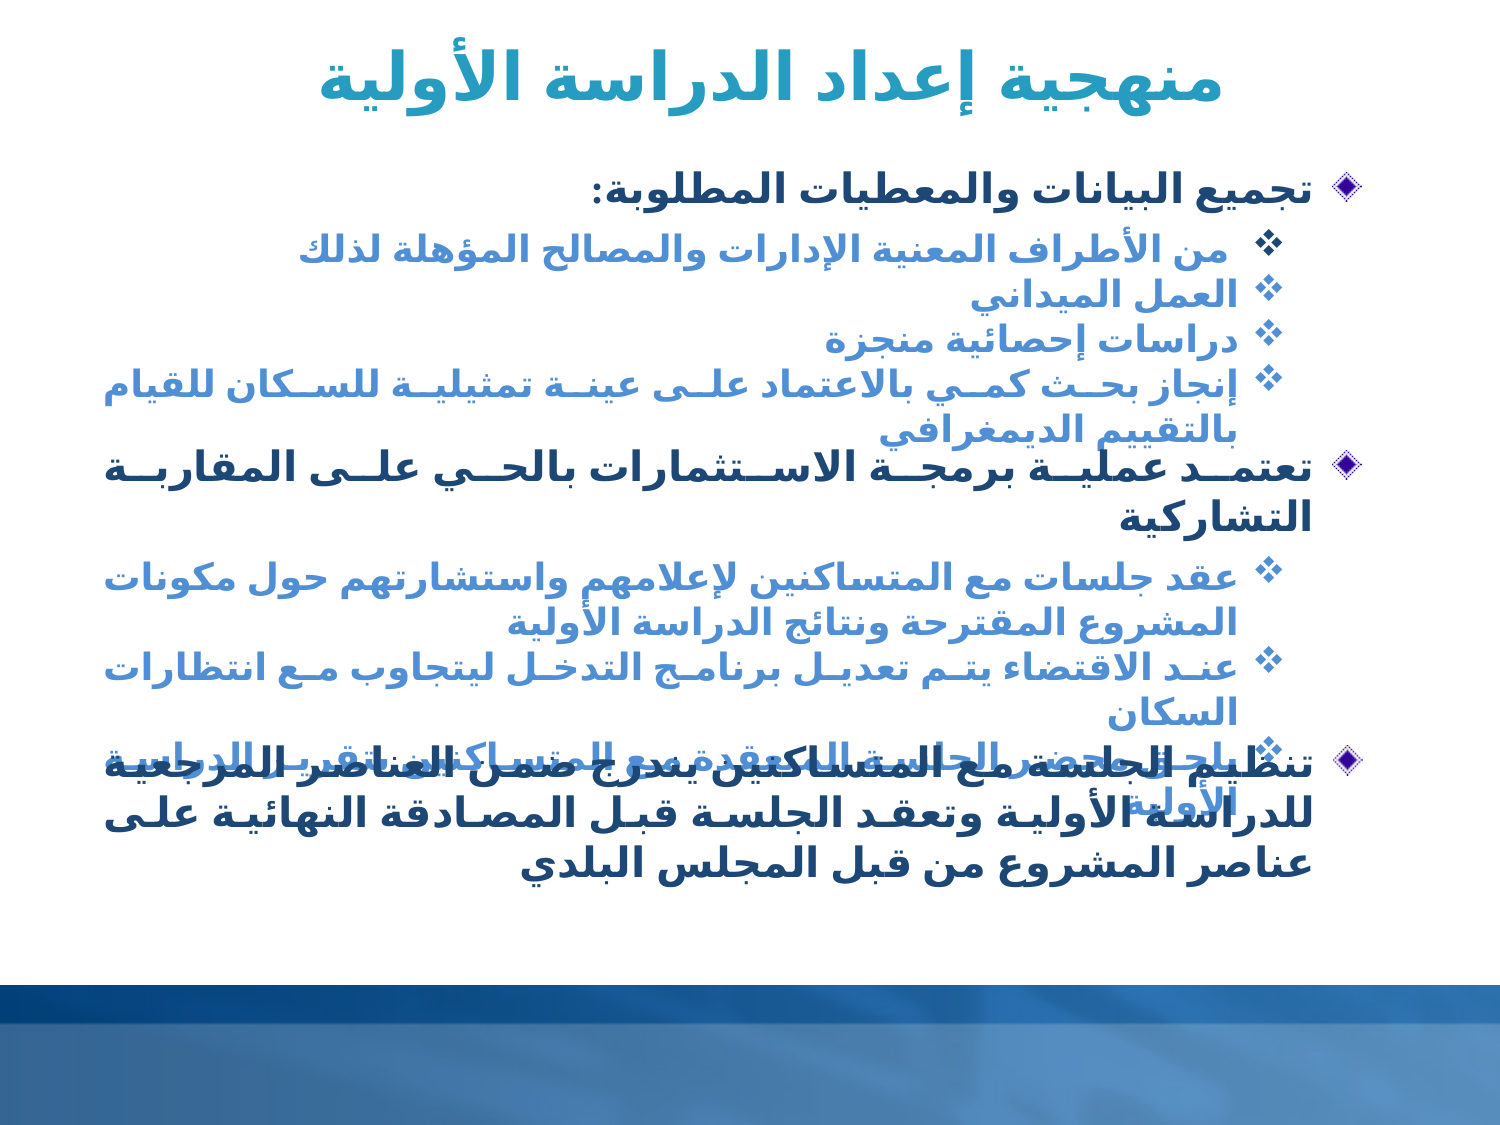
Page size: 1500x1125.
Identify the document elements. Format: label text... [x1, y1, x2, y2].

picture [1332, 172, 1362, 202]
picture [1333, 745, 1363, 776]
text_box تنظيم الجلسة مع المتساكنين يندرج ضمن العناصر المرجعية للدراسة الأولية وتعقد الجلسة قبل المصادقة النهائية على عناصر المشروع من قبل المجلس البلدي [88, 728, 1378, 893]
picture [1332, 450, 1362, 480]
text_box تجميع البيانات والمعطيات المطلوبة: من الأطراف المعنية الإدارات والمصالح المؤهلة لذلك العمل الميداني دراسات إحصائية منجزة إنجاز بحث كمي بالاعتماد على عينة تمثيلية للسكان للقيام بالتقييم الديمغرافي [88, 154, 1376, 432]
picture [0, 985, 1500, 1125]
title منهجية إعداد الدراسة الأولية [84, 42, 1460, 116]
text_box تعتمد عملية برمجة الاستثمارات بالحي على المقاربة التشاركية عقد جلسات مع المتساكنين لإعلامهم واستشارتهم حول مكونات المشروع المقترحة ونتائج الدراسة الأولية عند الاقتضاء يتم تعديل برنامج التدخل ليتجاوب مع انتظارات السكان يلحق محضر الجلسة المنعقدة مع المتساكنين بتقرير الدراسة الأولية [88, 432, 1376, 728]
